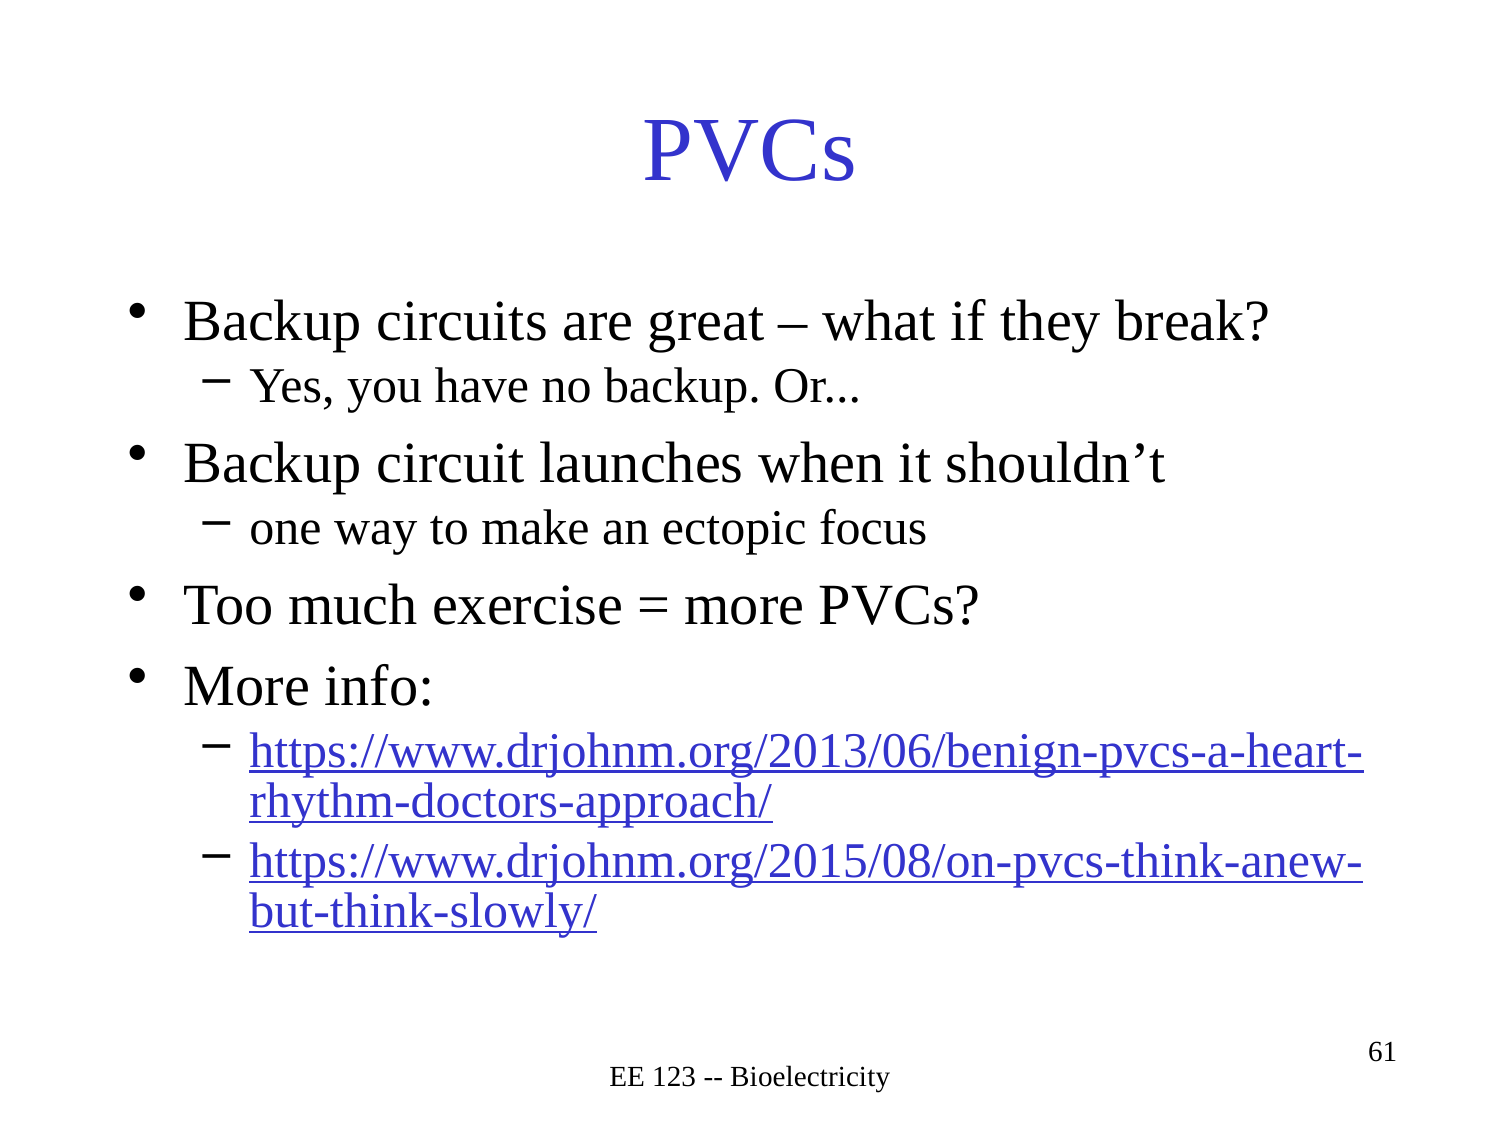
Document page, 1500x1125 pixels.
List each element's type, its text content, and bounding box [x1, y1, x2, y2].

footer EE 123 -- Bioelectricity [512, 1049, 988, 1101]
list Backup circuits are great – what if they break? Yes, you have no backup. Or... Backup circuit launches when it shouldn’t one way to make an ectopic focus Too much exercise = more PVCs? More info: https://www.drjohnm.org/2013/06/benign-pvcs-a-heart-rhythm-doctors-approach/ https://www.drjohnm.org/2015/08/on-pvcs-think-anew-but-think-slowly/ [112, 275, 1388, 1000]
title PVCs [112, 50, 1388, 238]
